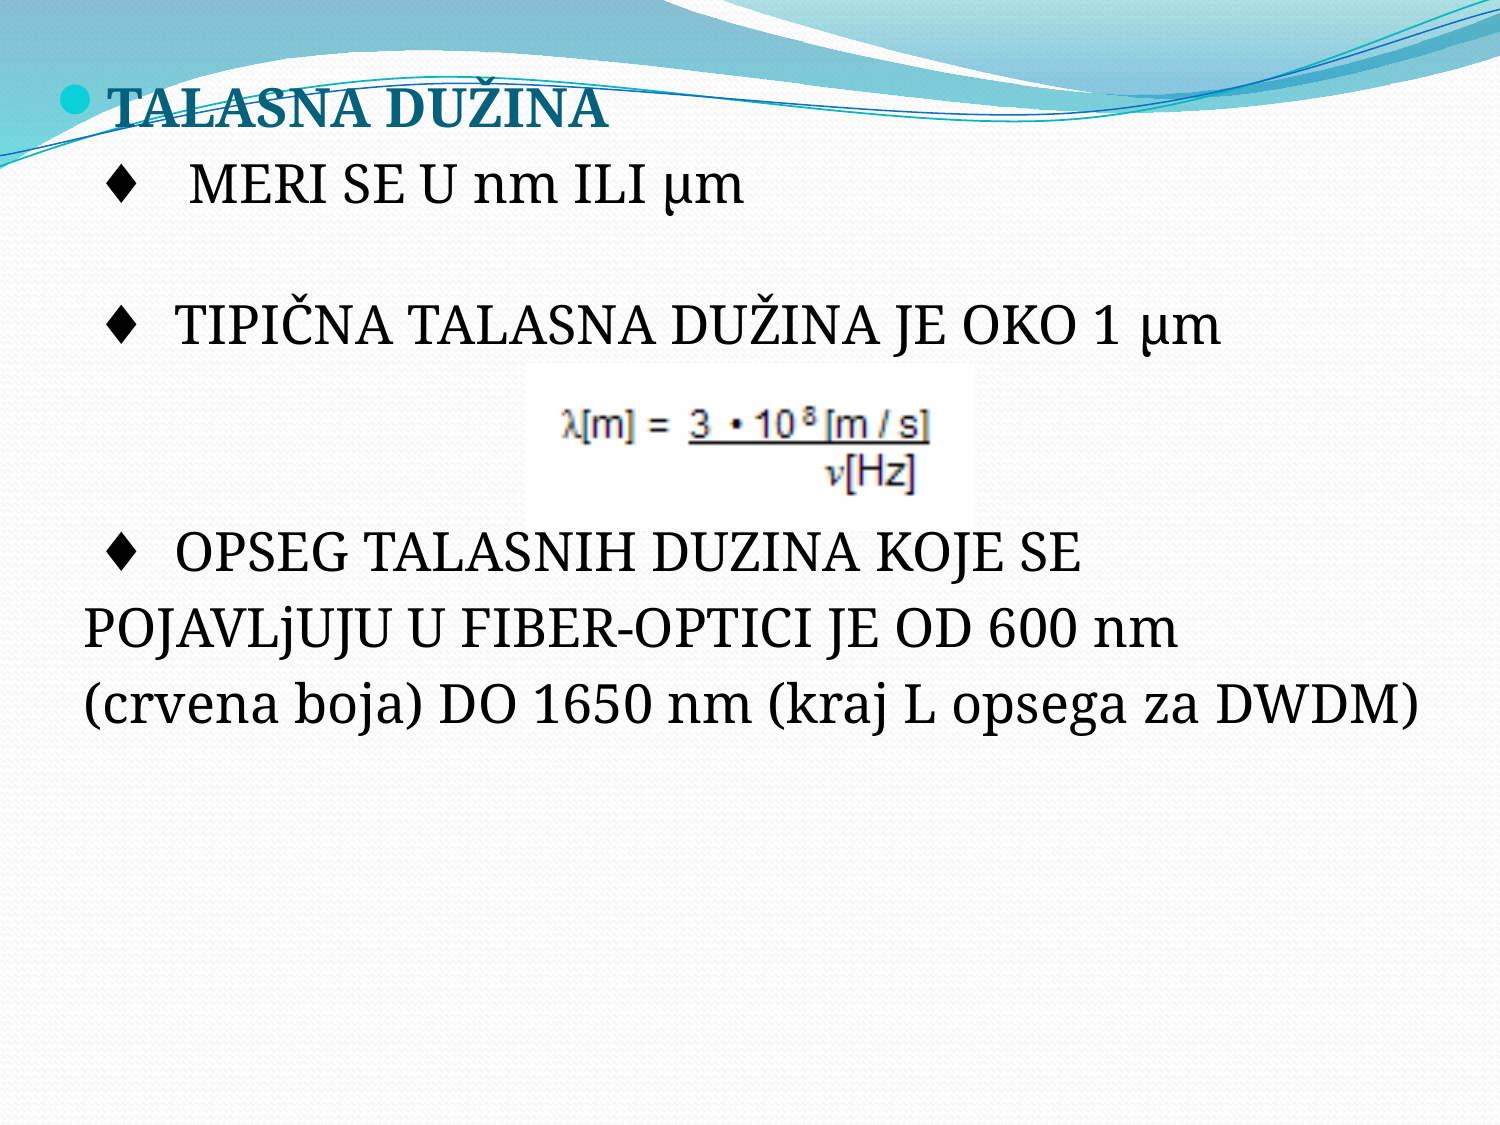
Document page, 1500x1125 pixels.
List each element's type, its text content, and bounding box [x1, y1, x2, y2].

list TALASNA DUŽINA ♦ MERI SE U nm ILI μm ♦ TIPIČNA TALASNA DUŽINA JE OKO 1 μm ♦ OPSEG TALASNIH DUŽINA KOJE SE POJAVLjUJU U FIBER-OPTICI JE OD 600 nm (crvena boja) DO 1650 nm (kraj L opsega za DWDM) [41, 66, 1500, 1005]
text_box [525, 362, 975, 532]
